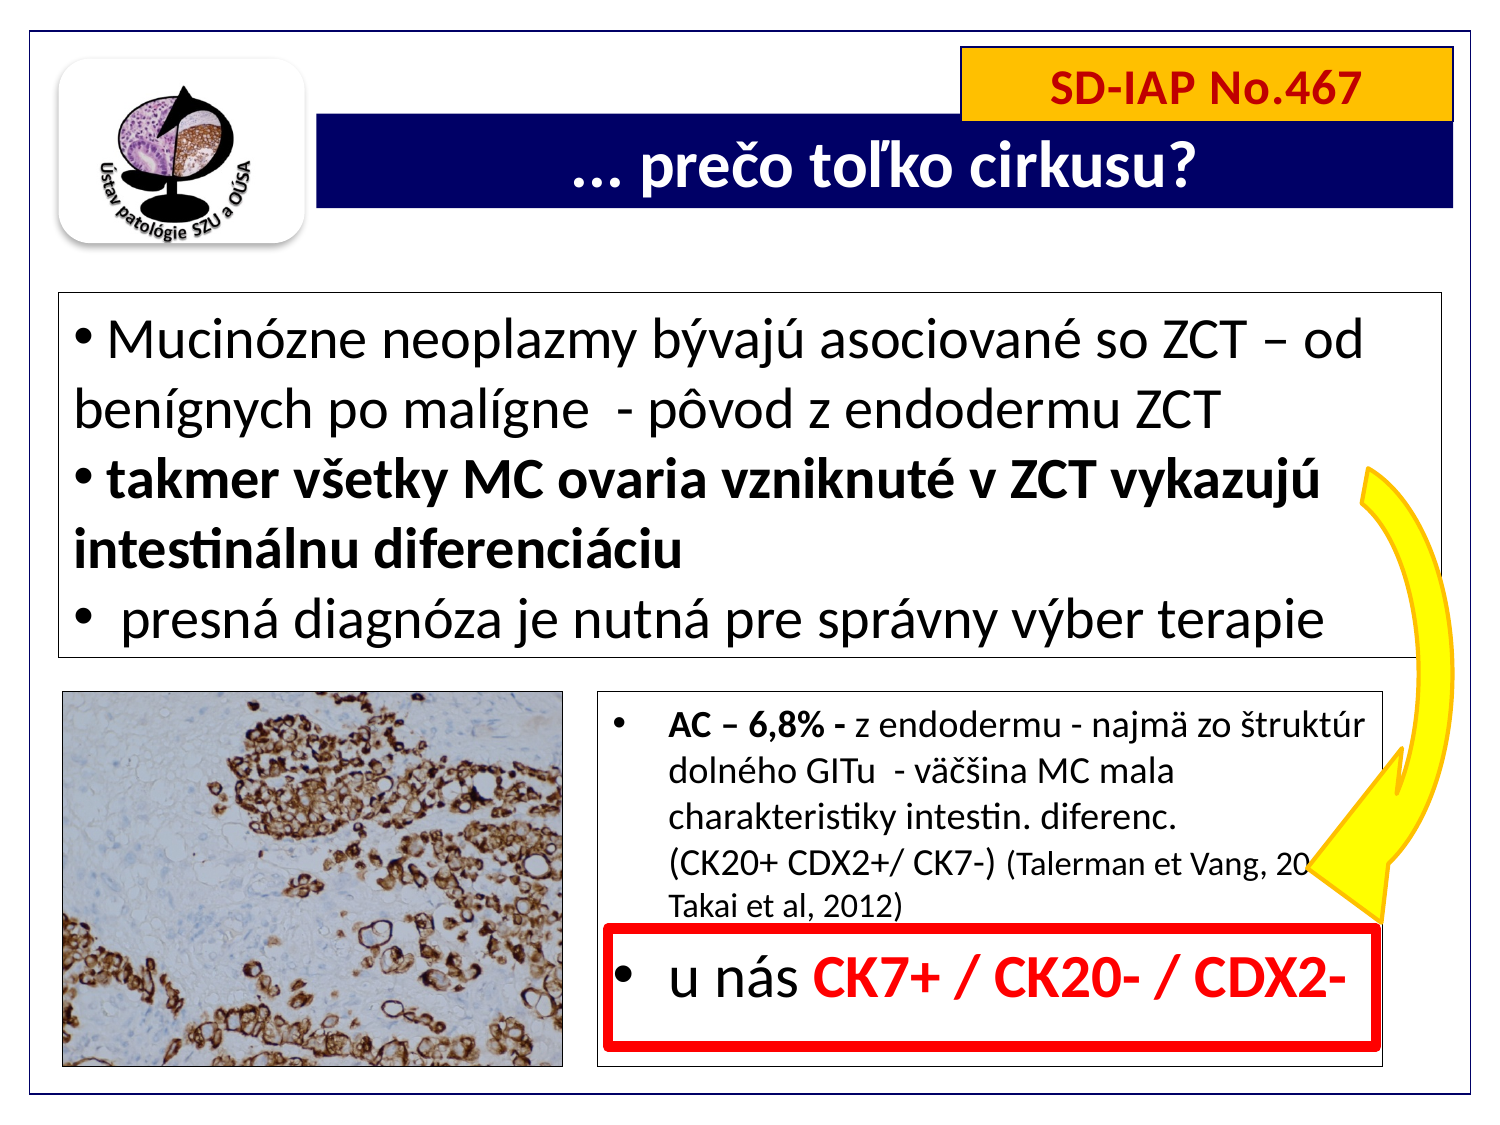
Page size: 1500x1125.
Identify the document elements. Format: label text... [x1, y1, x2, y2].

text_box [606, 927, 1378, 1049]
text_box AC – 6,8% - z endodermu - najmä zo štruktúr dolného GITu - väčšina MC mala charakteristiky intestin. diferenc. (CK20+ CDX2+/ CK7-) (Talerman et Vang, 2011; Takai et al, 2012) u nás CK7+ / CK20- / CDX2- [597, 691, 1383, 1067]
text_box [29, 30, 1471, 1094]
picture [62, 691, 563, 1067]
text_box [1305, 466, 1455, 925]
picture [58, 58, 305, 244]
